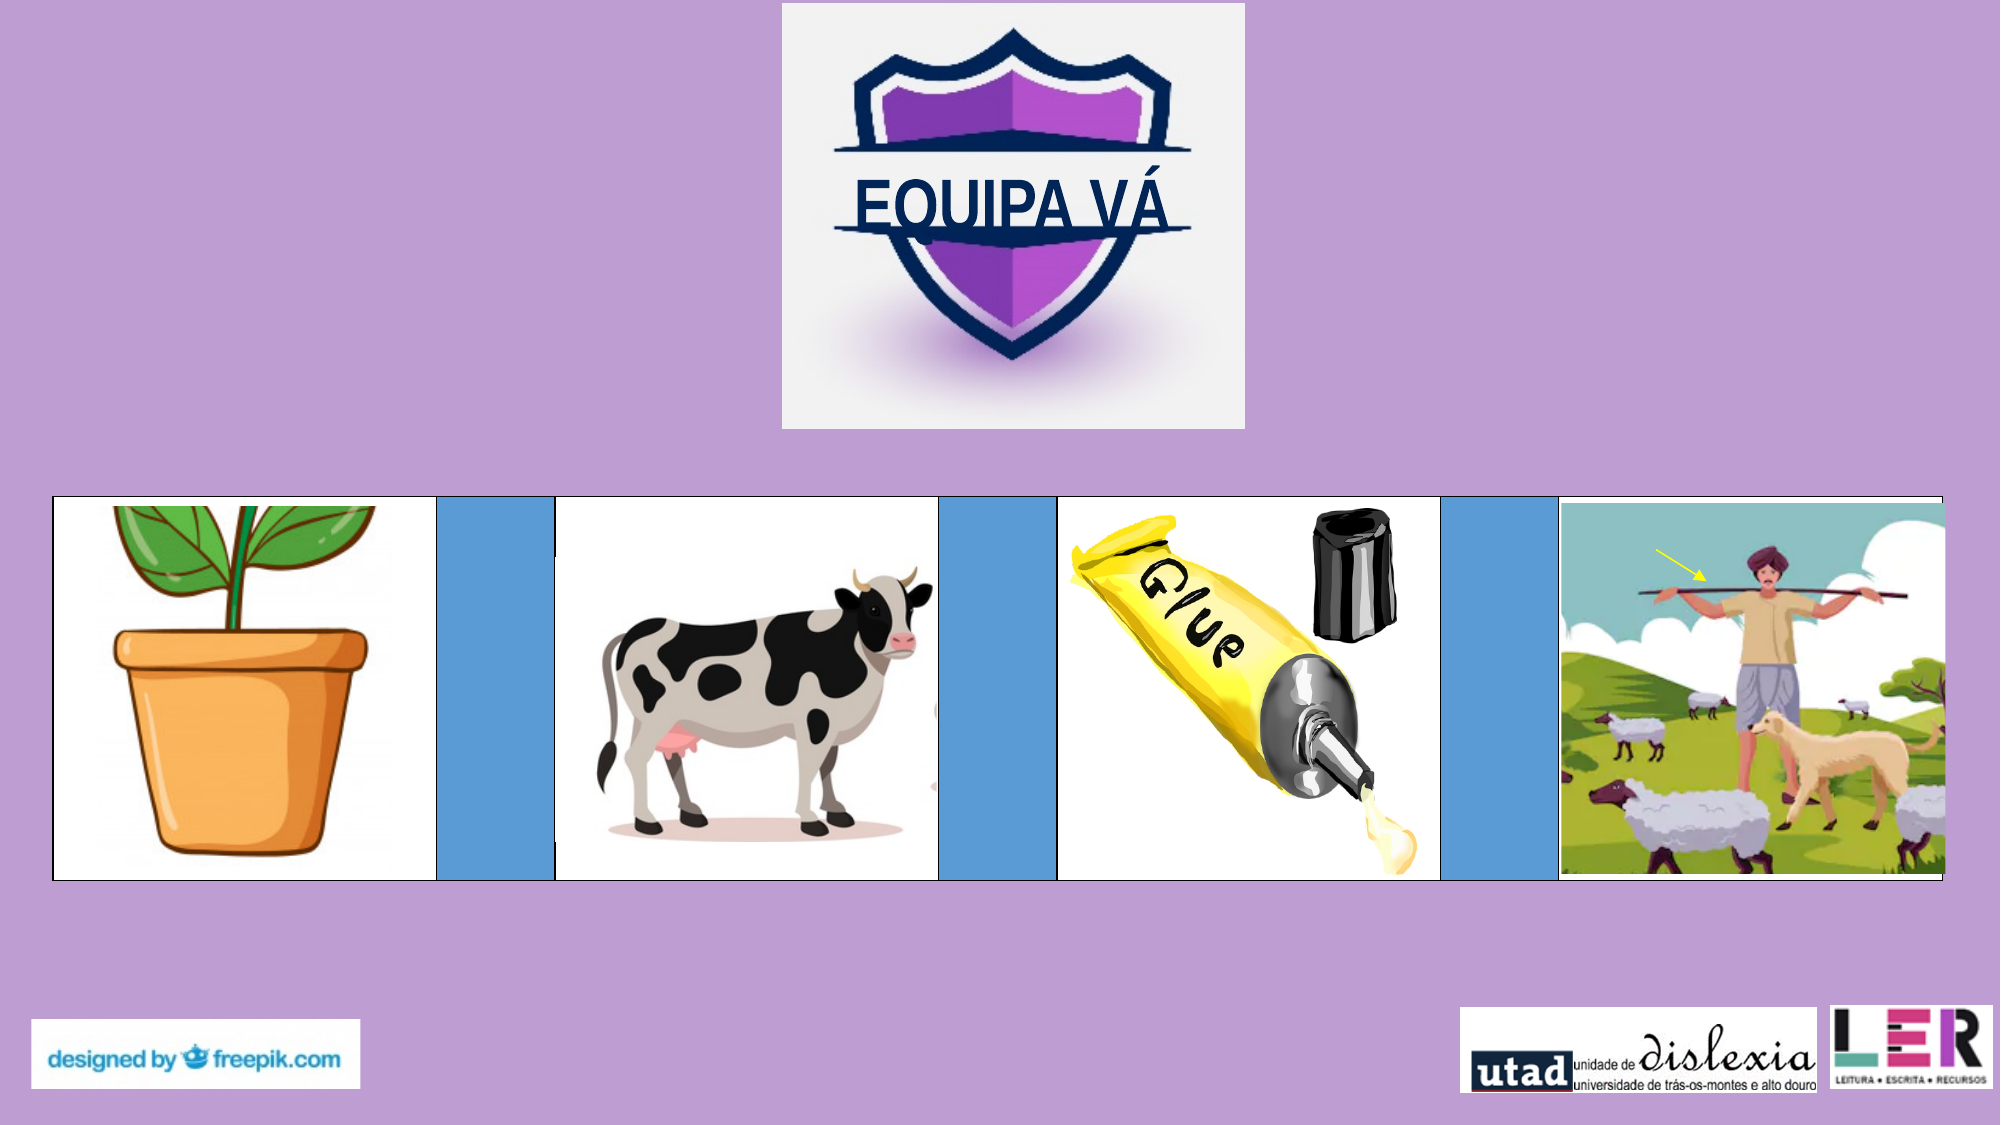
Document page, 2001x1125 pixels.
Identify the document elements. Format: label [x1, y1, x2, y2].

table_header [54, 497, 436, 880]
table_header [1559, 497, 1942, 503]
picture [31, 1018, 361, 1089]
text_box [1460, 1007, 1816, 1092]
table_header [437, 497, 554, 880]
text_box [781, 2, 1246, 429]
text_box [0, 0, 2000, 1125]
picture [1070, 508, 1420, 880]
picture [554, 556, 937, 842]
table_header [1058, 497, 1440, 880]
picture [1829, 1005, 1993, 1090]
table_header [556, 847, 938, 880]
table_header [1441, 497, 1558, 880]
picture [97, 506, 393, 871]
table_header [939, 497, 1056, 880]
text_box [1561, 503, 1946, 874]
table_header [556, 497, 938, 557]
